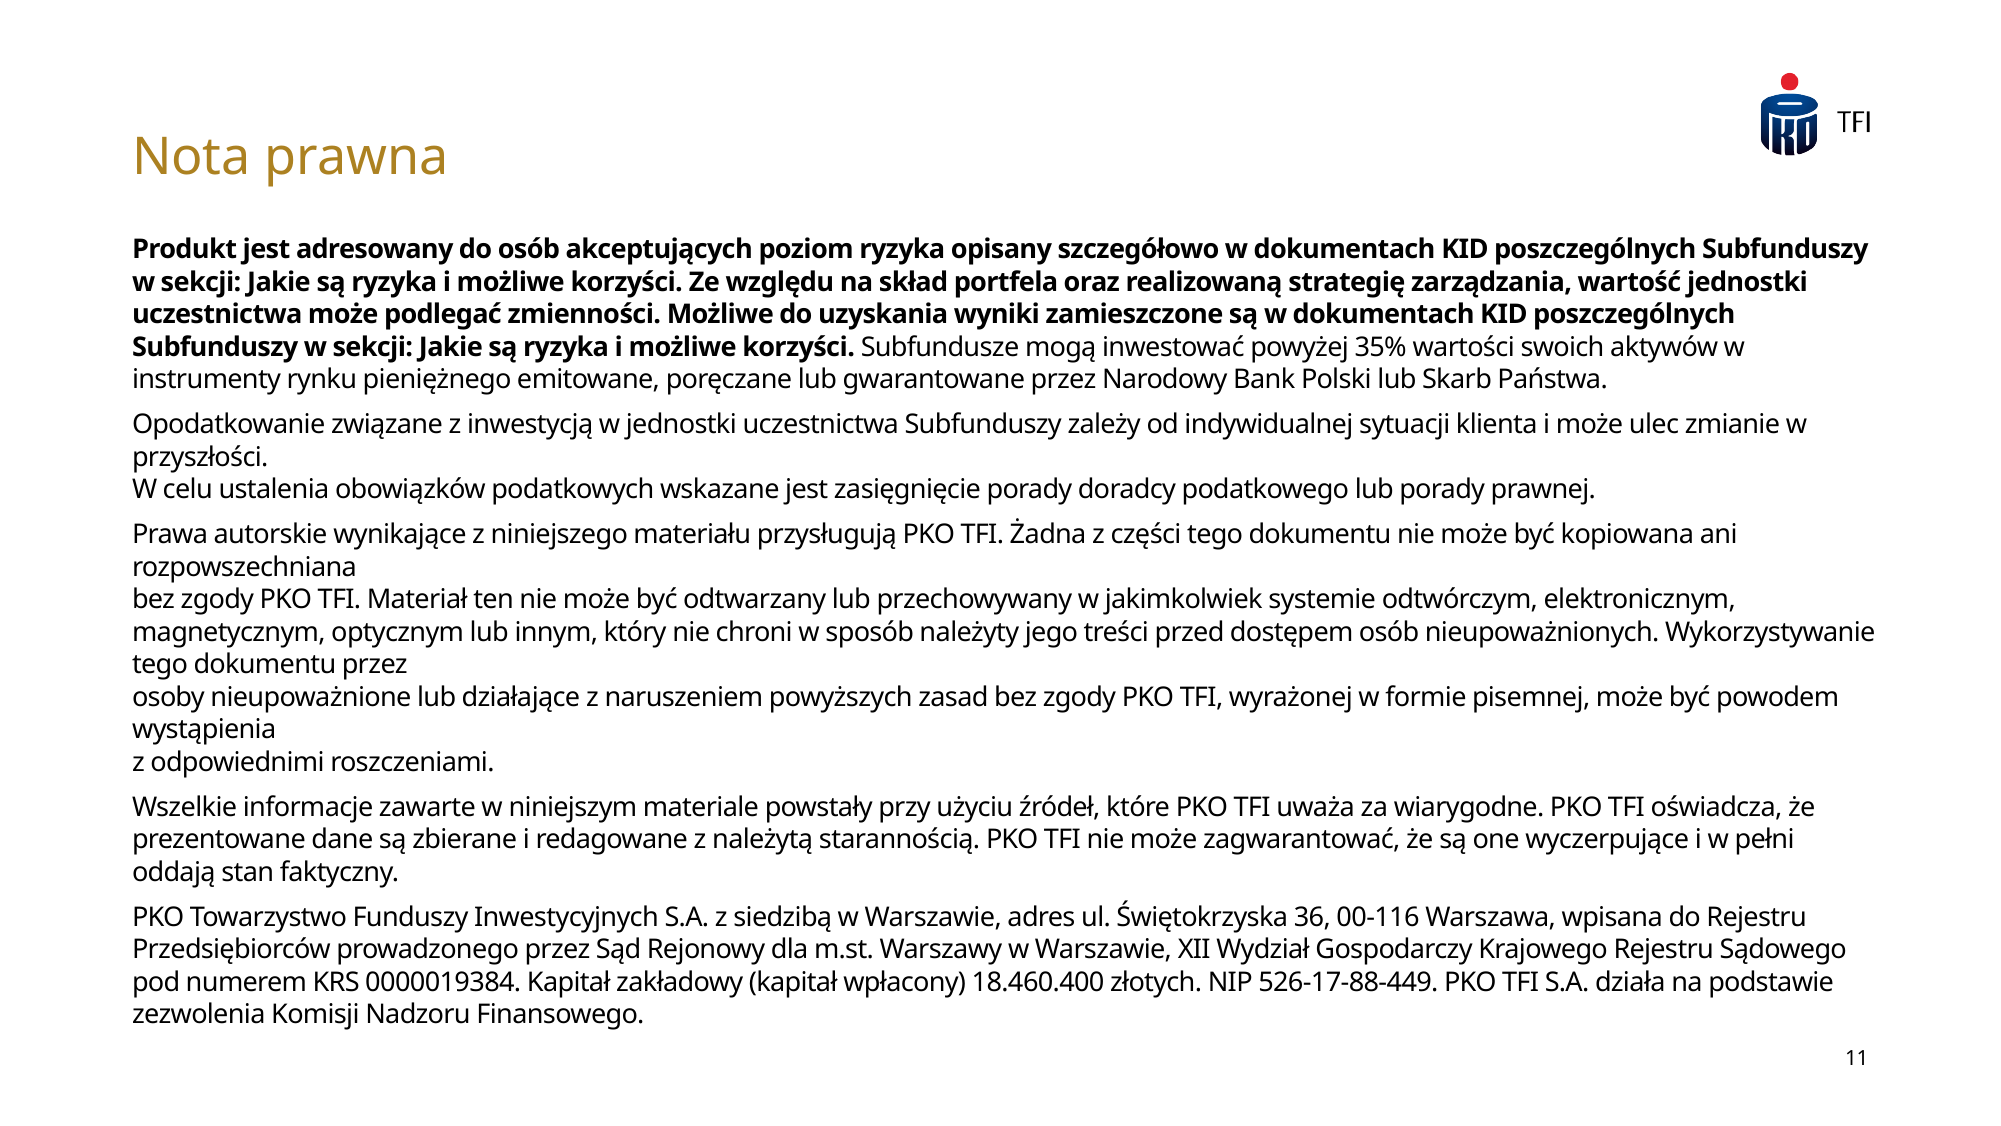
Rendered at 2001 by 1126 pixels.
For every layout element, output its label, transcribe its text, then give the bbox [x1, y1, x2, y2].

title Nota prawna [132, 72, 1692, 185]
list Produkt jest adresowany do osób akceptujących poziom ryzyka opisany szczegółowo w dokumentach KID poszczególnych Subfunduszy w sekcji: Jakie są ryzyka i możliwe korzyści. Ze względu na skład portfela oraz realizowaną strategię zarządzania, wartość jednostki uczestnictwa może podlegać zmienności. Możliwe do uzyskania wyniki zamieszczone są w dokumentach KID poszczególnych Subfunduszy w sekcji: Jakie są ryzyka i możliwe korzyści. Subfundusze mogą inwestować powyżej 35% wartości swoich aktywów w instrumenty rynku pieniężnego emitowane, poręczane lub gwarantowane przez Narodowy Bank Polski lub Skarb Państwa. Opodatkowanie związane z inwestycją w jednostki uczestnictwa Subfunduszy zależy od indywidualnej sytuacji klienta i może ulec zmianie w przyszłości. W celu ustalenia obowiązków podatkowych wskazane jest zasięgnięcie porady doradcy podatkowego lub porady prawnej. Prawa autorskie wynikające z niniejszego materiału przysługują PKO TFI. Żadna z części tego dokumentu nie może być kopiowana ani rozpowszechniana bez zgody PKO TFI. Materiał ten nie może być odtwarzany lub przechowywany w jakimkolwiek systemie odtwórczym, elektronicznym, magnetycznym, optycznym lub innym, który nie chroni w sposób należyty jego treści przed dostępem osób nieupoważnionych. Wykorzystywanie tego dokumentu przez osoby nieupoważnione lub działające z naruszeniem powyższych zasad bez zgody PKO TFI, wyrażonej w formie pisemnej, może być powodem wystąpienia z odpowiednimi roszczeniami. Wszelkie informacje zawarte w niniejszym materiale powstały przy użyciu źródeł, które PKO TFI uważa za wiarygodne. PKO TFI oświadcza, że prezentowane dane są zbierane i redagowane z należytą starannością. PKO TFI nie może zagwarantować, że są one wyczerpujące i w pełni oddają stan faktyczny. PKO Towarzystwo Funduszy Inwestycyjnych S.A. z siedzibą w Warszawie, adres ul. Świętokrzyska 36, 00-116 Warszawa, wpisana do Rejestru Przedsiębiorców prowadzonego przez Sąd Rejonowy dla m.st. Warszawy w Warszawie, XII Wydział Gospodarczy Krajowego Rejestru Sądowego pod numerem KRS 0000019384. Kapitał zakładowy (kapitał wpłacony) 18.460.400 złotych. NIP 526-17-88-449. PKO TFI S.A. działa na podstawie zezwolenia Komisji Nadzoru Finansowego. [132, 231, 1881, 975]
picture [1699, 16, 1926, 217]
slide_number 11 [1732, 1029, 1869, 1089]
